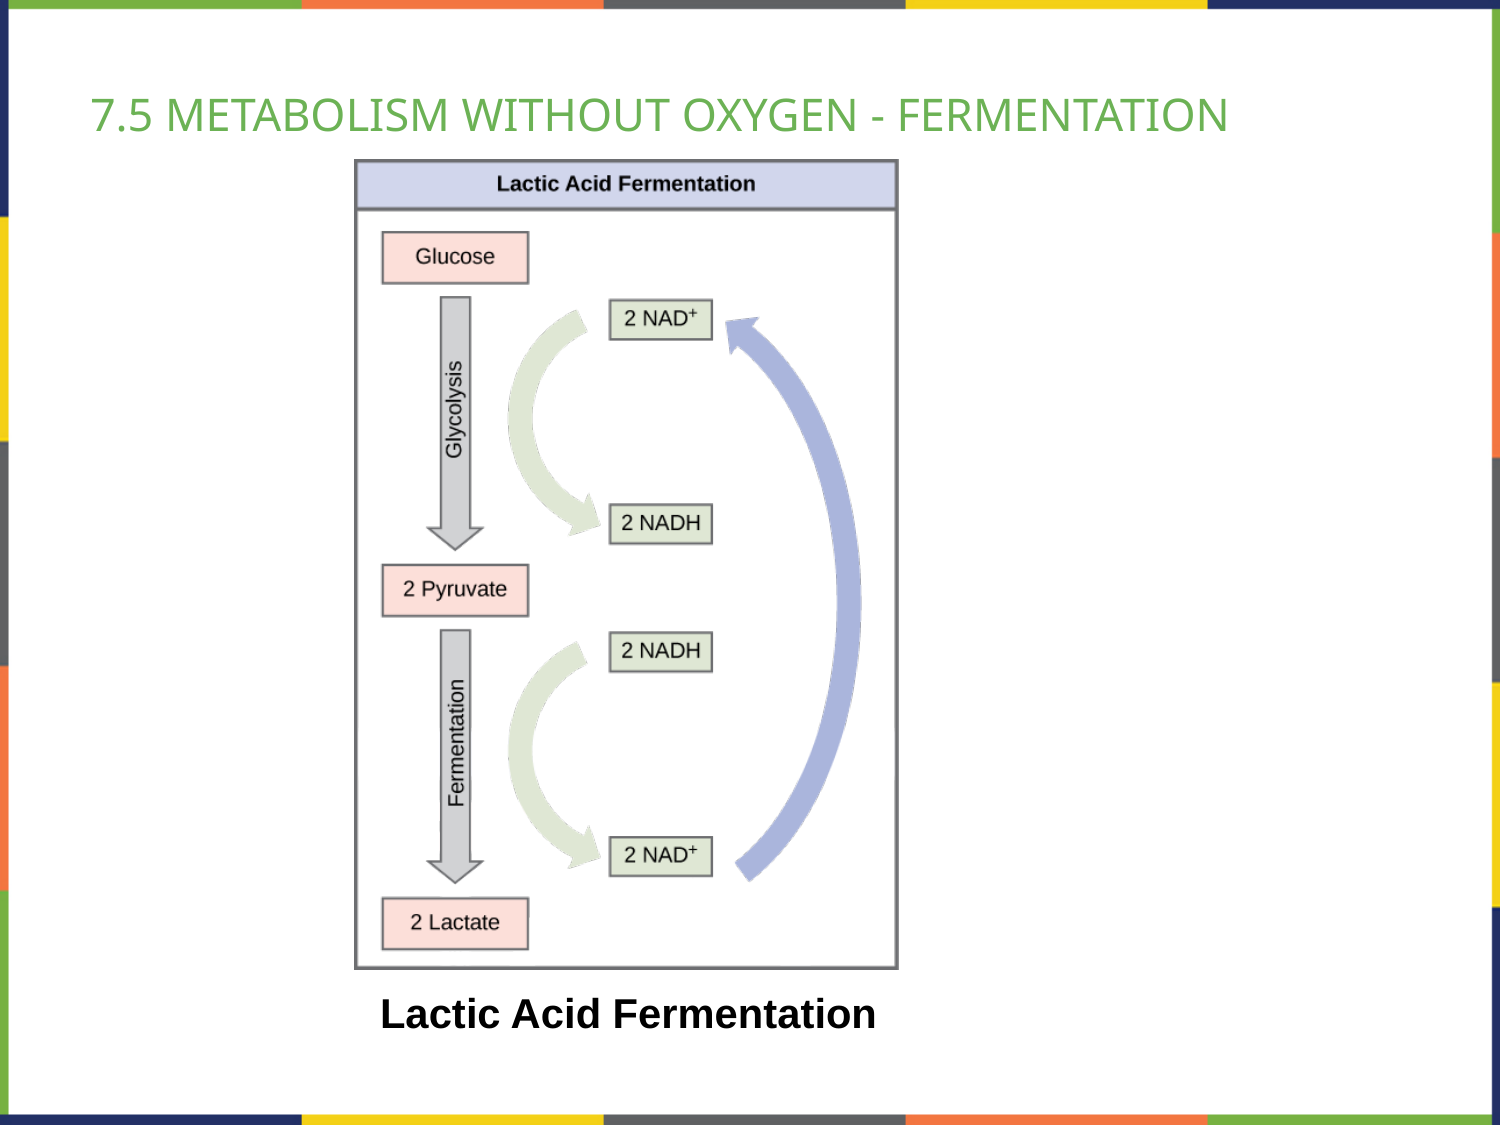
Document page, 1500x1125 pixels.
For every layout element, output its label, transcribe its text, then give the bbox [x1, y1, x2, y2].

title 7.5 METABOLISM WITHOUT OXYGEN - FERMENTATION [75, 39, 1398, 148]
list Lactic Acid Fermentation [365, 979, 965, 1125]
picture [0, 0, 1500, 1125]
